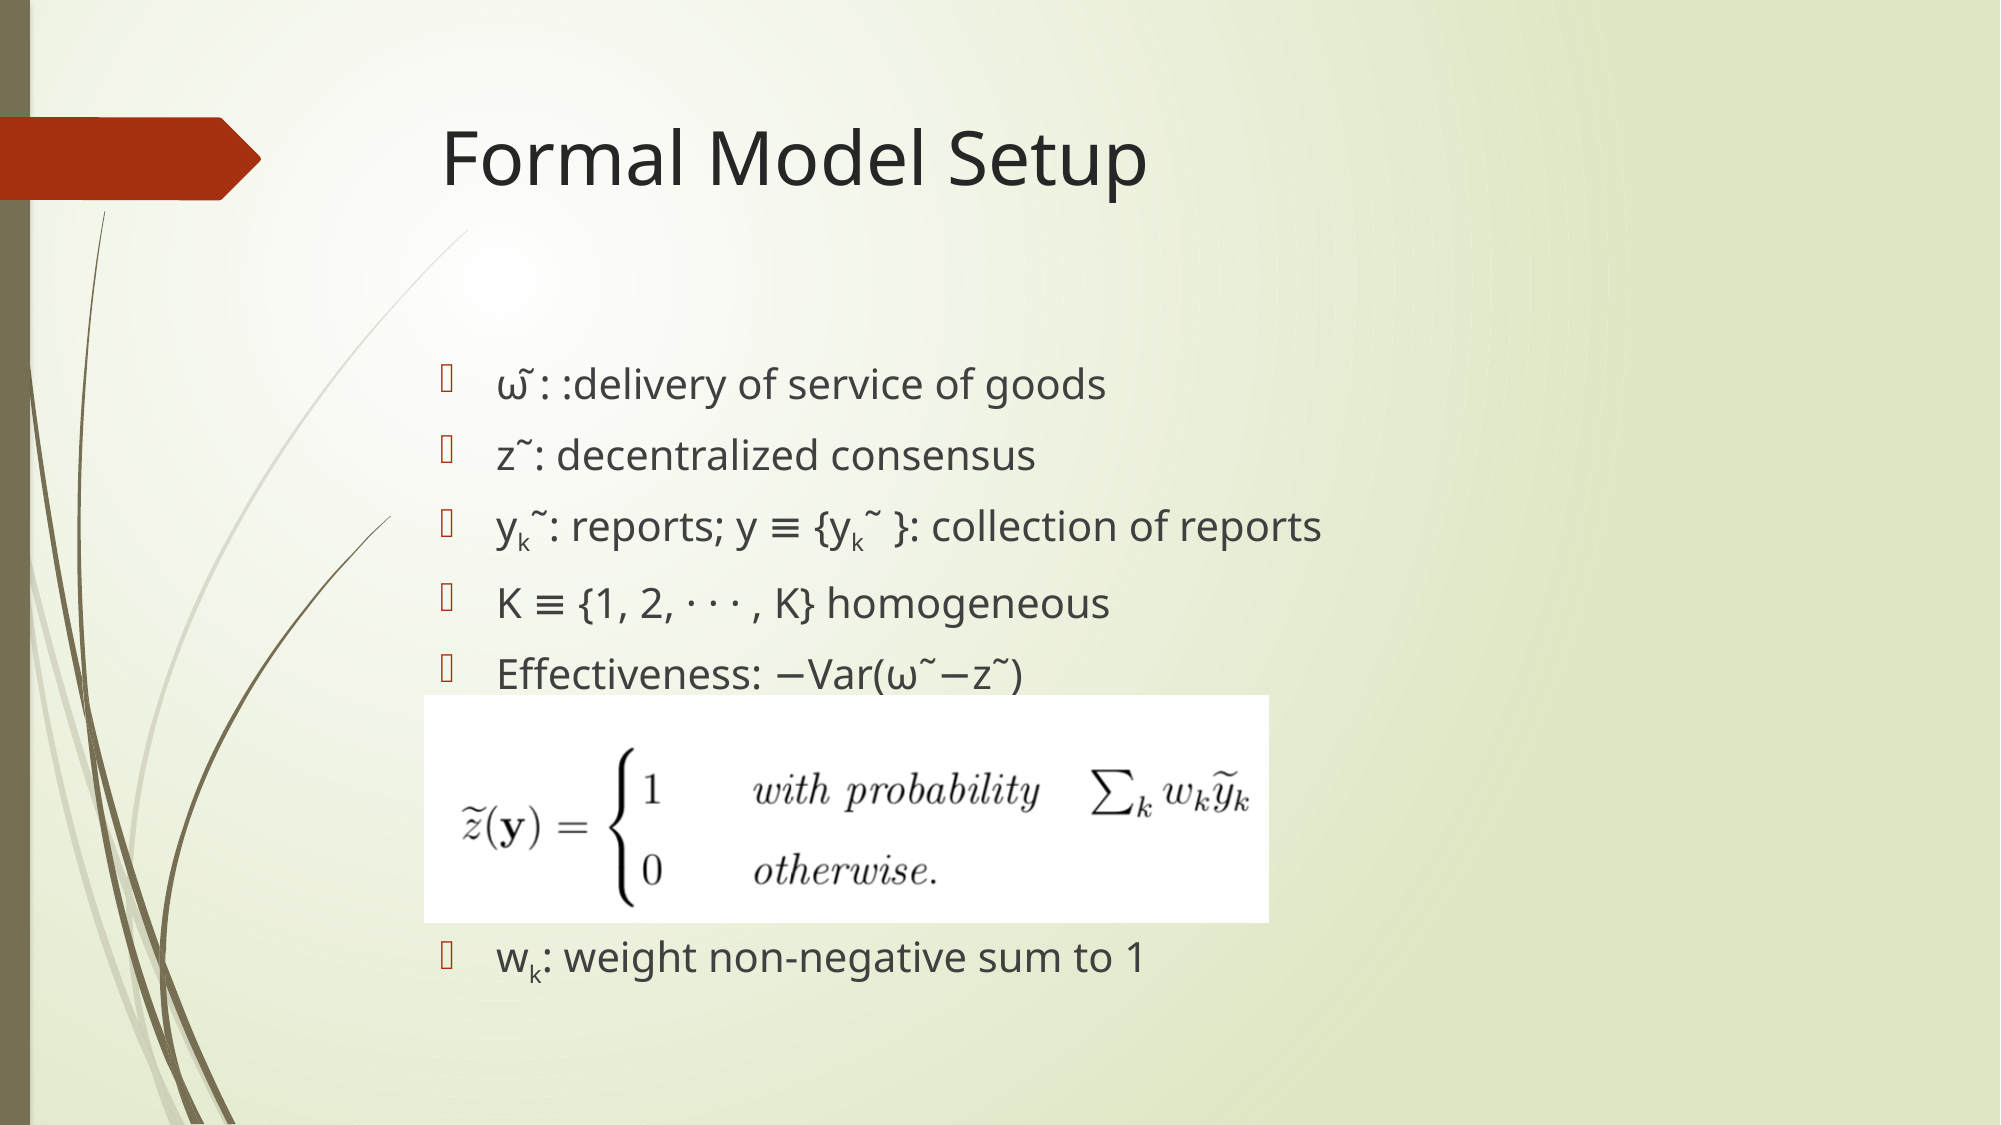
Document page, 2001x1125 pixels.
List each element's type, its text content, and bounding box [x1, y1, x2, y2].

title Formal Model Setup [425, 102, 1888, 313]
picture [424, 695, 1269, 924]
list ω ̃: :delivery of service of goods z˜: decentralized consensus yk˜: reports; y ≡ {yk˜ }: collection of reports K ≡ {1, 2, · · · , K} homogeneous Effectiveness: −Var(ω˜−z˜) wk: weight non-negative sum to 1 [424, 350, 1888, 1125]
